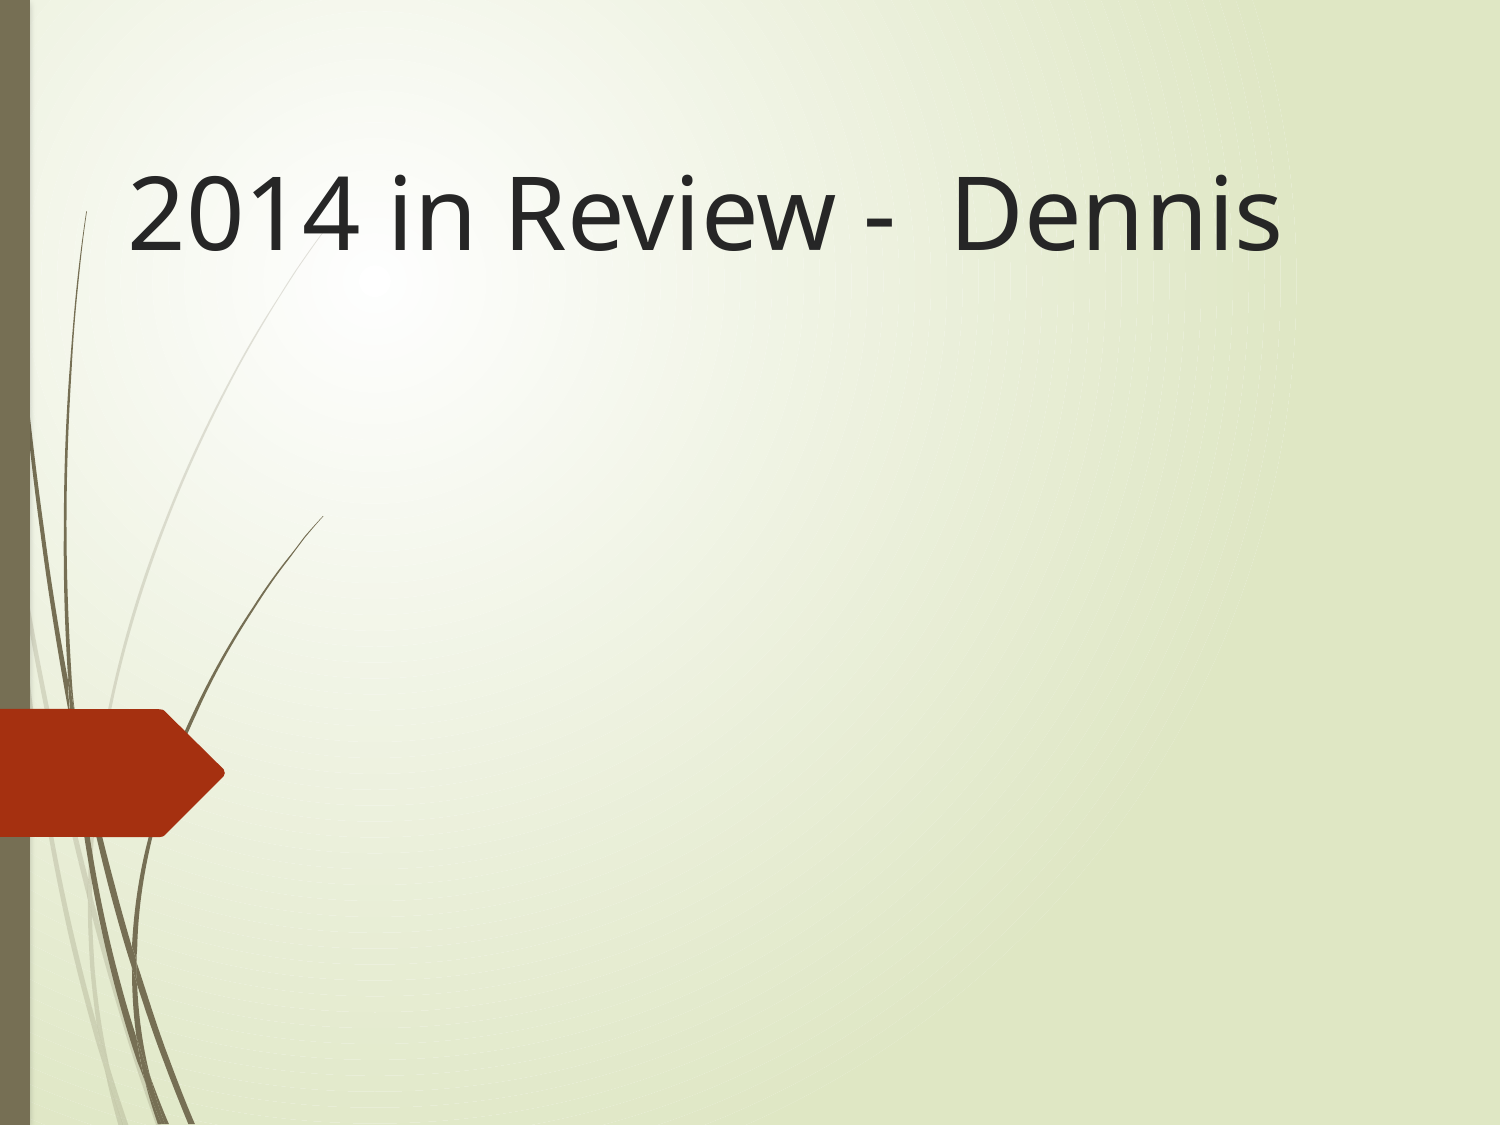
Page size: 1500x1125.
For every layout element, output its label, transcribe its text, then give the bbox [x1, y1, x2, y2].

title 2014 in Review - Dennis [112, 37, 1388, 279]
